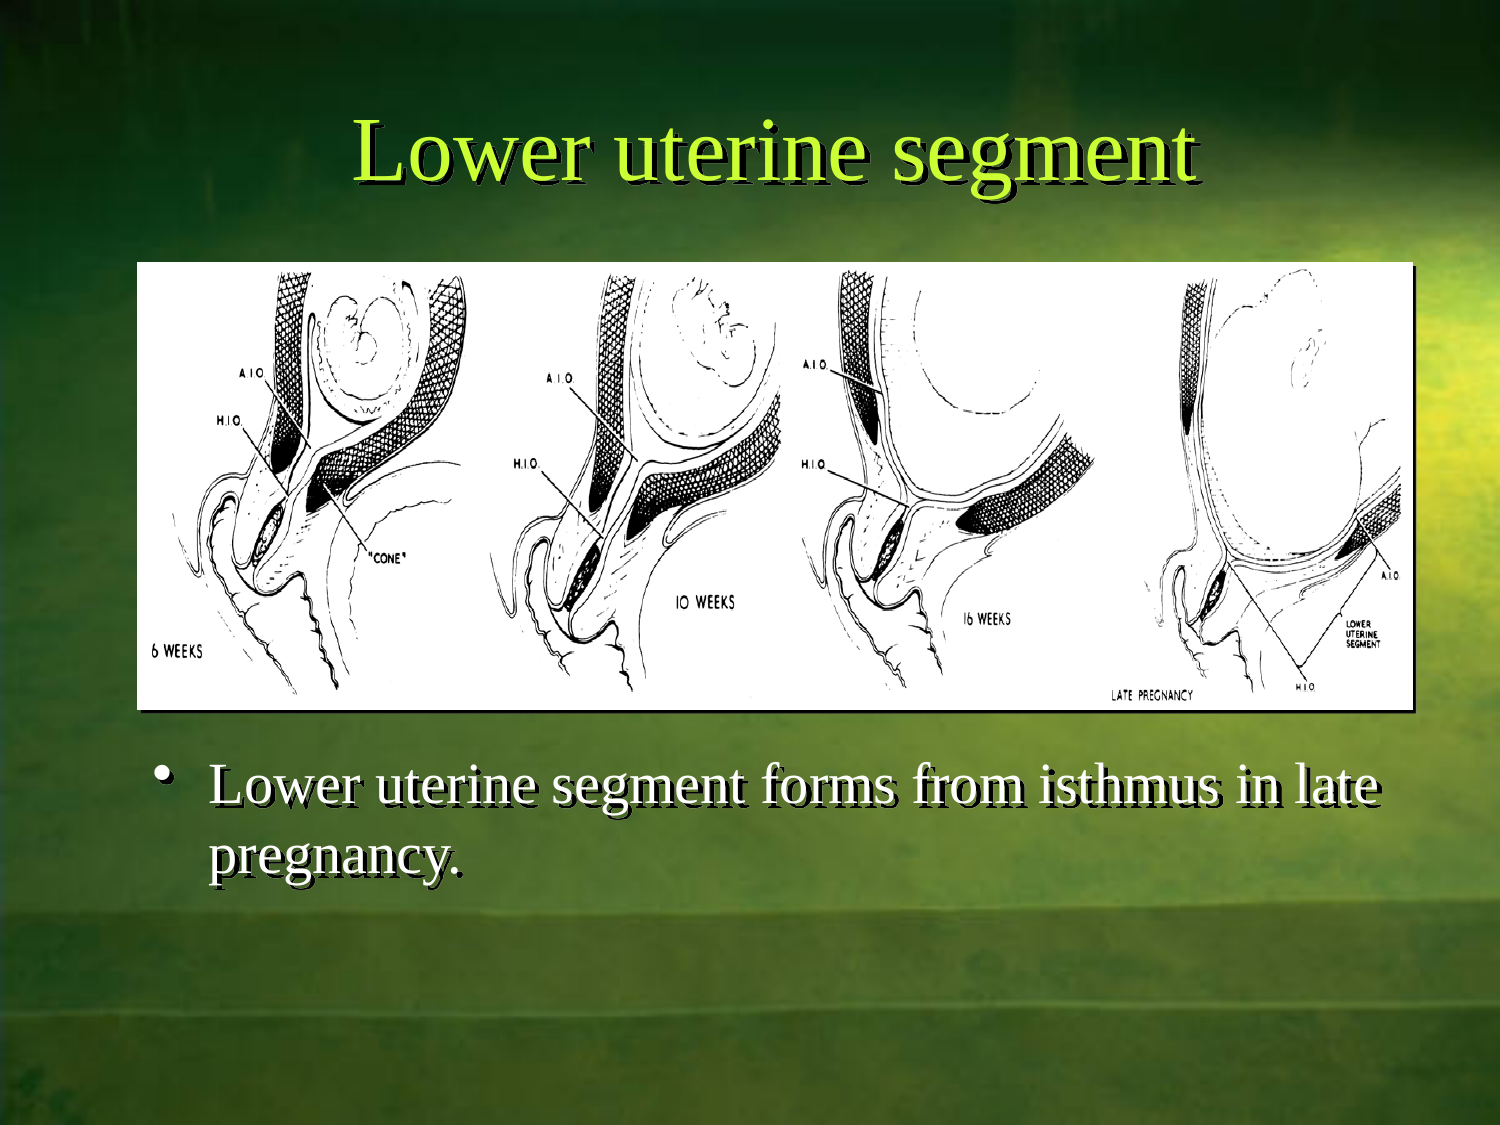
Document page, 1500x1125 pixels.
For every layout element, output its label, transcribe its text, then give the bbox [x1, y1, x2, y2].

list Lower uterine segment forms from isthmus in late pregnancy. [137, 737, 1413, 1050]
title Lower uterine segment [137, 50, 1413, 238]
picture [0, 0, 1500, 1125]
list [137, 262, 1413, 711]
